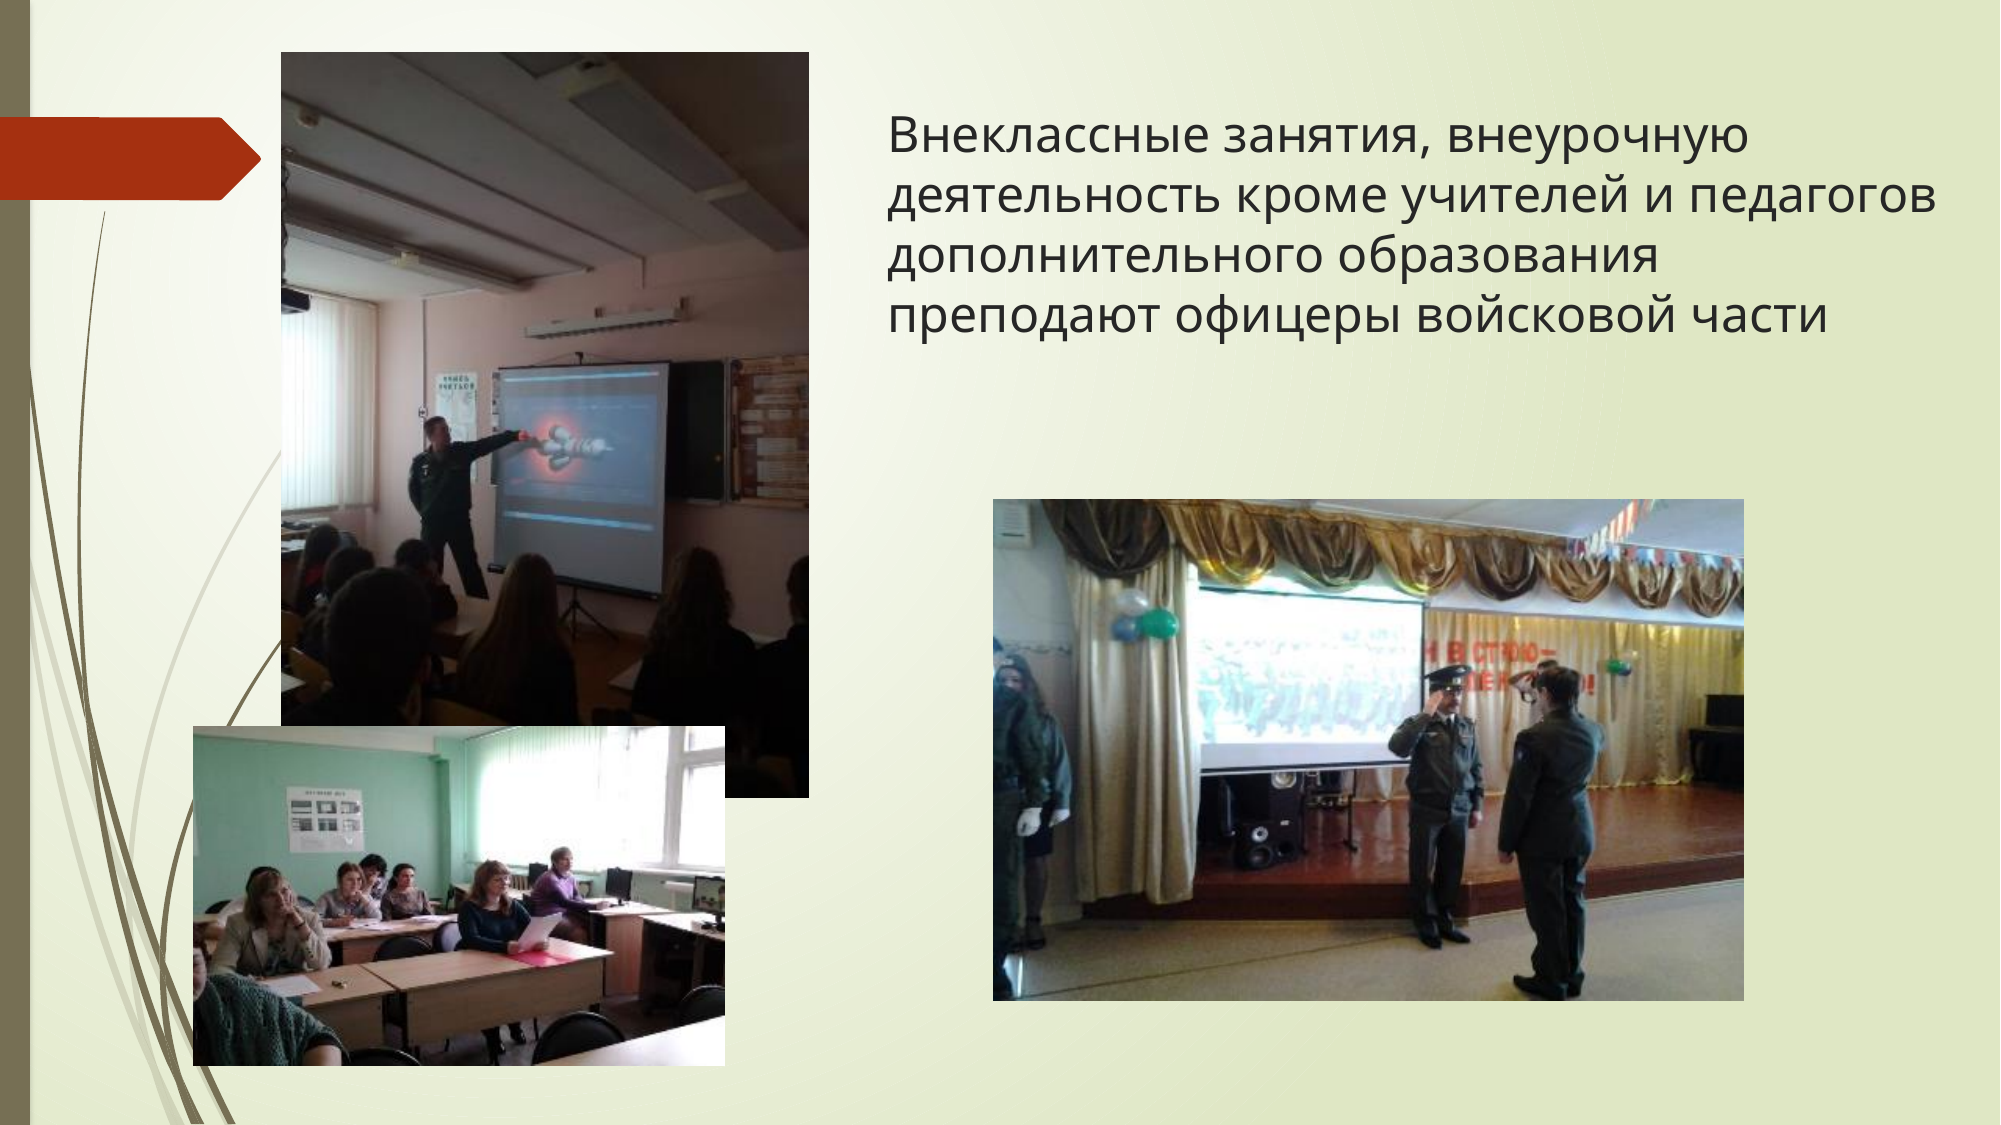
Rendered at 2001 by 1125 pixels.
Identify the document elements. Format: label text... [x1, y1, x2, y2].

picture [192, 51, 810, 1067]
title Внеклассные занятия, внеурочную деятельность кроме учителей и педагогов дополнительного образования преподают офицеры войсковой части [872, 95, 1957, 448]
picture [992, 499, 1744, 1001]
